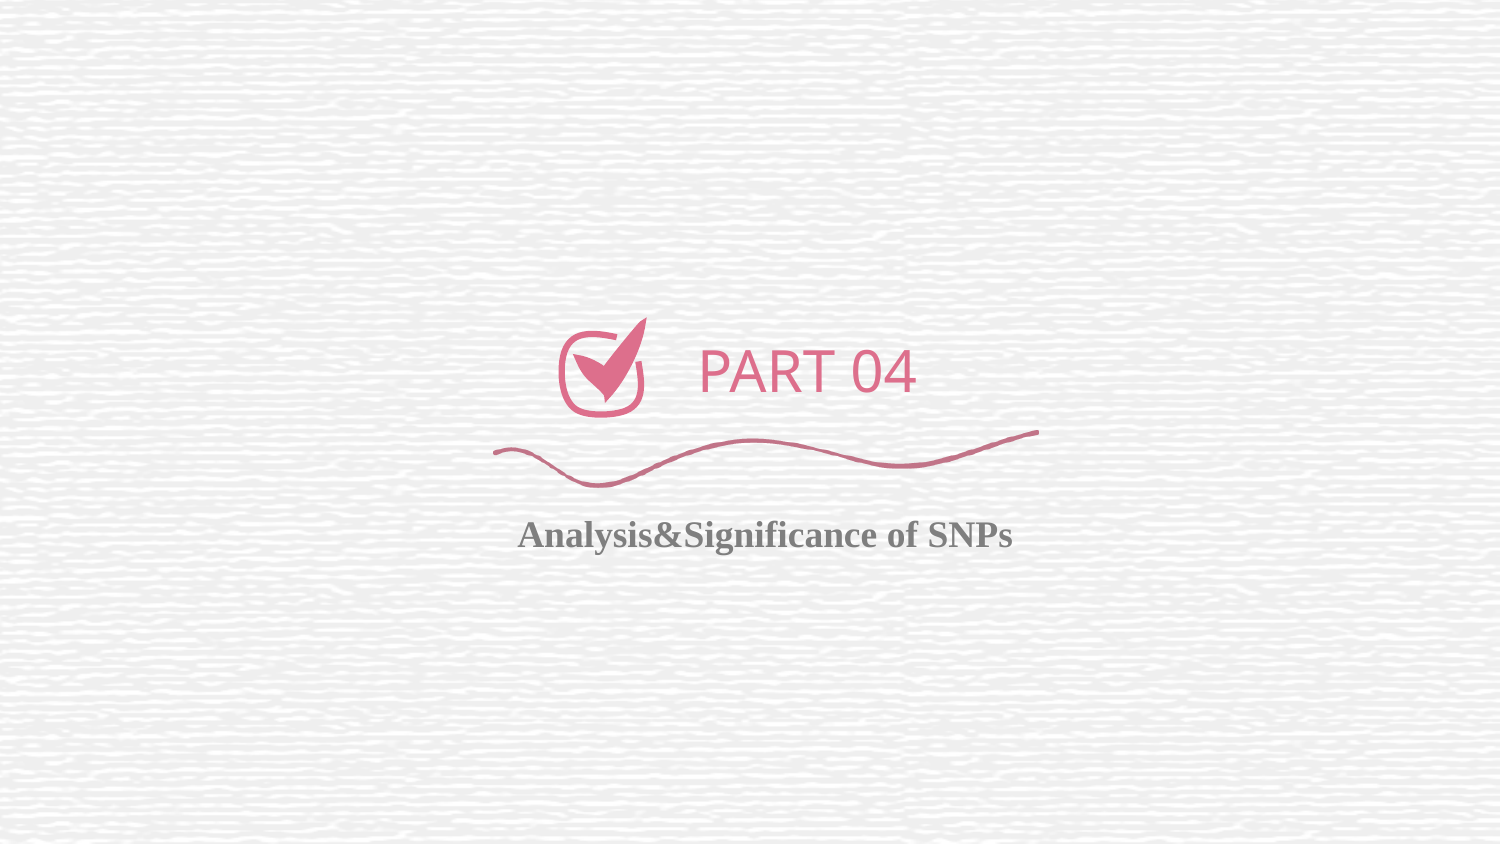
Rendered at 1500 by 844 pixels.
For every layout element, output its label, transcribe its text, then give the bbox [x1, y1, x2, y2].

picture [493, 430, 1039, 488]
text_box Analysis&Significance of SNPs [506, 504, 1035, 562]
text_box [561, 323, 643, 415]
text_box PART 04 [685, 328, 929, 410]
